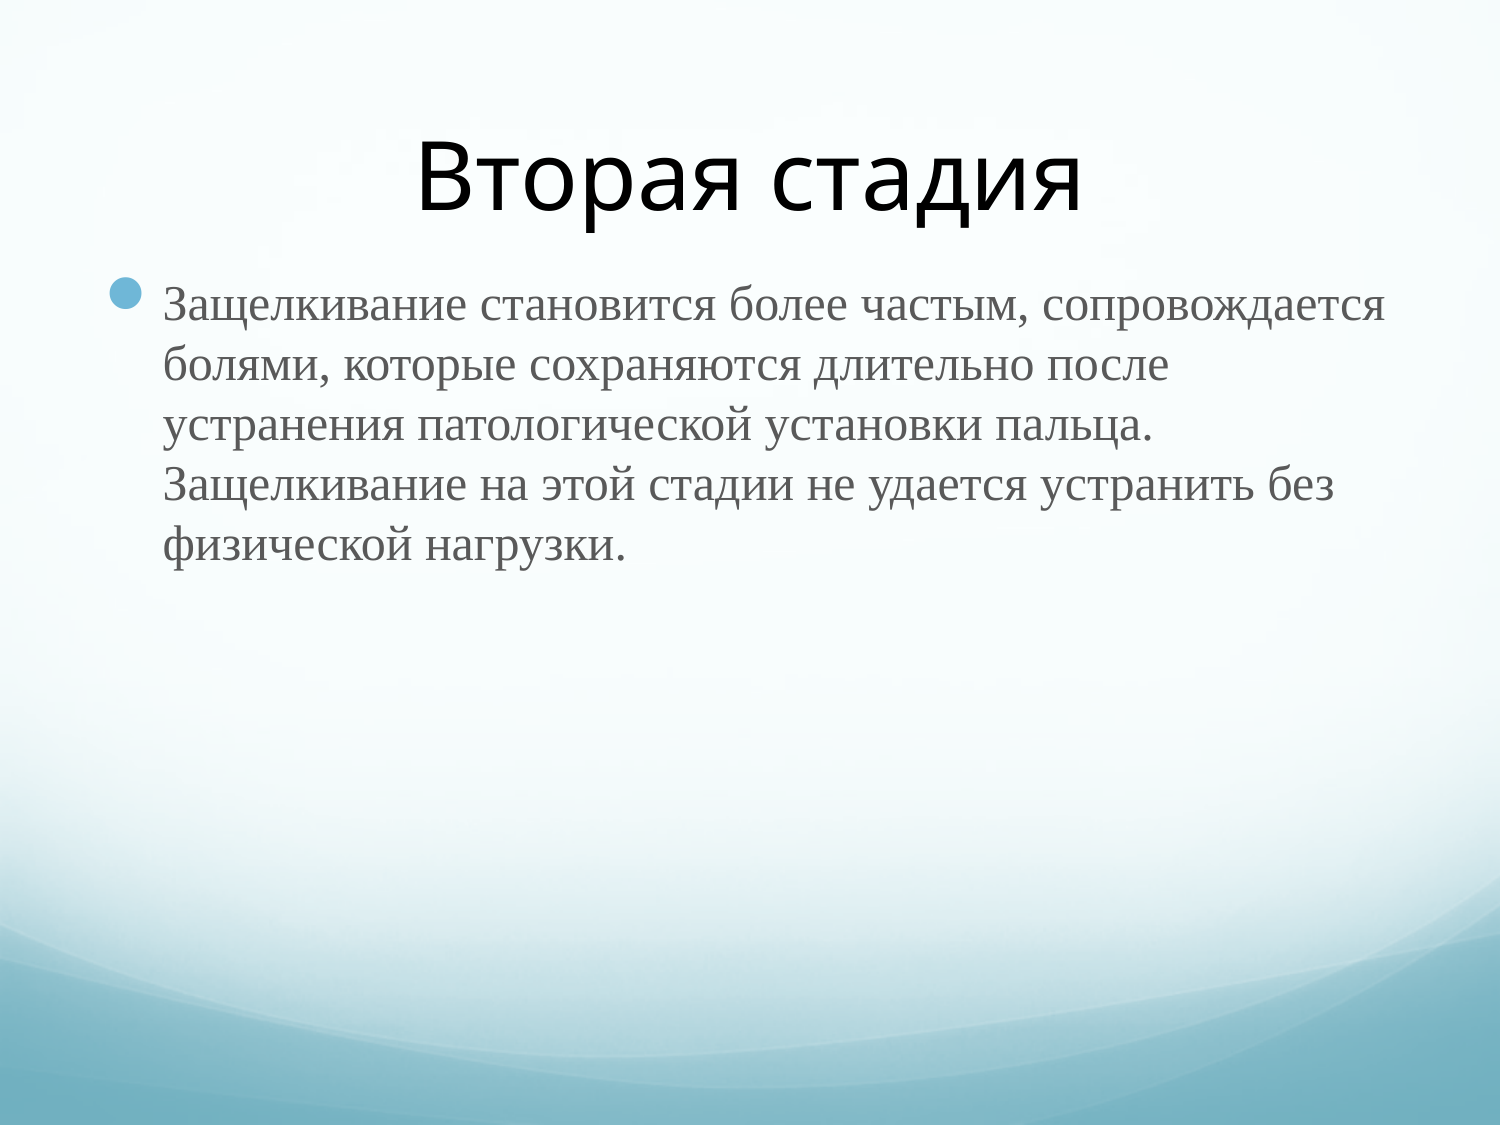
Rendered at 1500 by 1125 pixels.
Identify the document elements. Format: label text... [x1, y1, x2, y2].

list Защелкивание становится более частым, сопровождается болями, которые сохраняются длительно после устранения патологической установки пальца. Защелкивание на этой стадии не удается устранить без физической нагрузки. [90, 262, 1410, 975]
title Вторая стадия [90, 17, 1410, 237]
